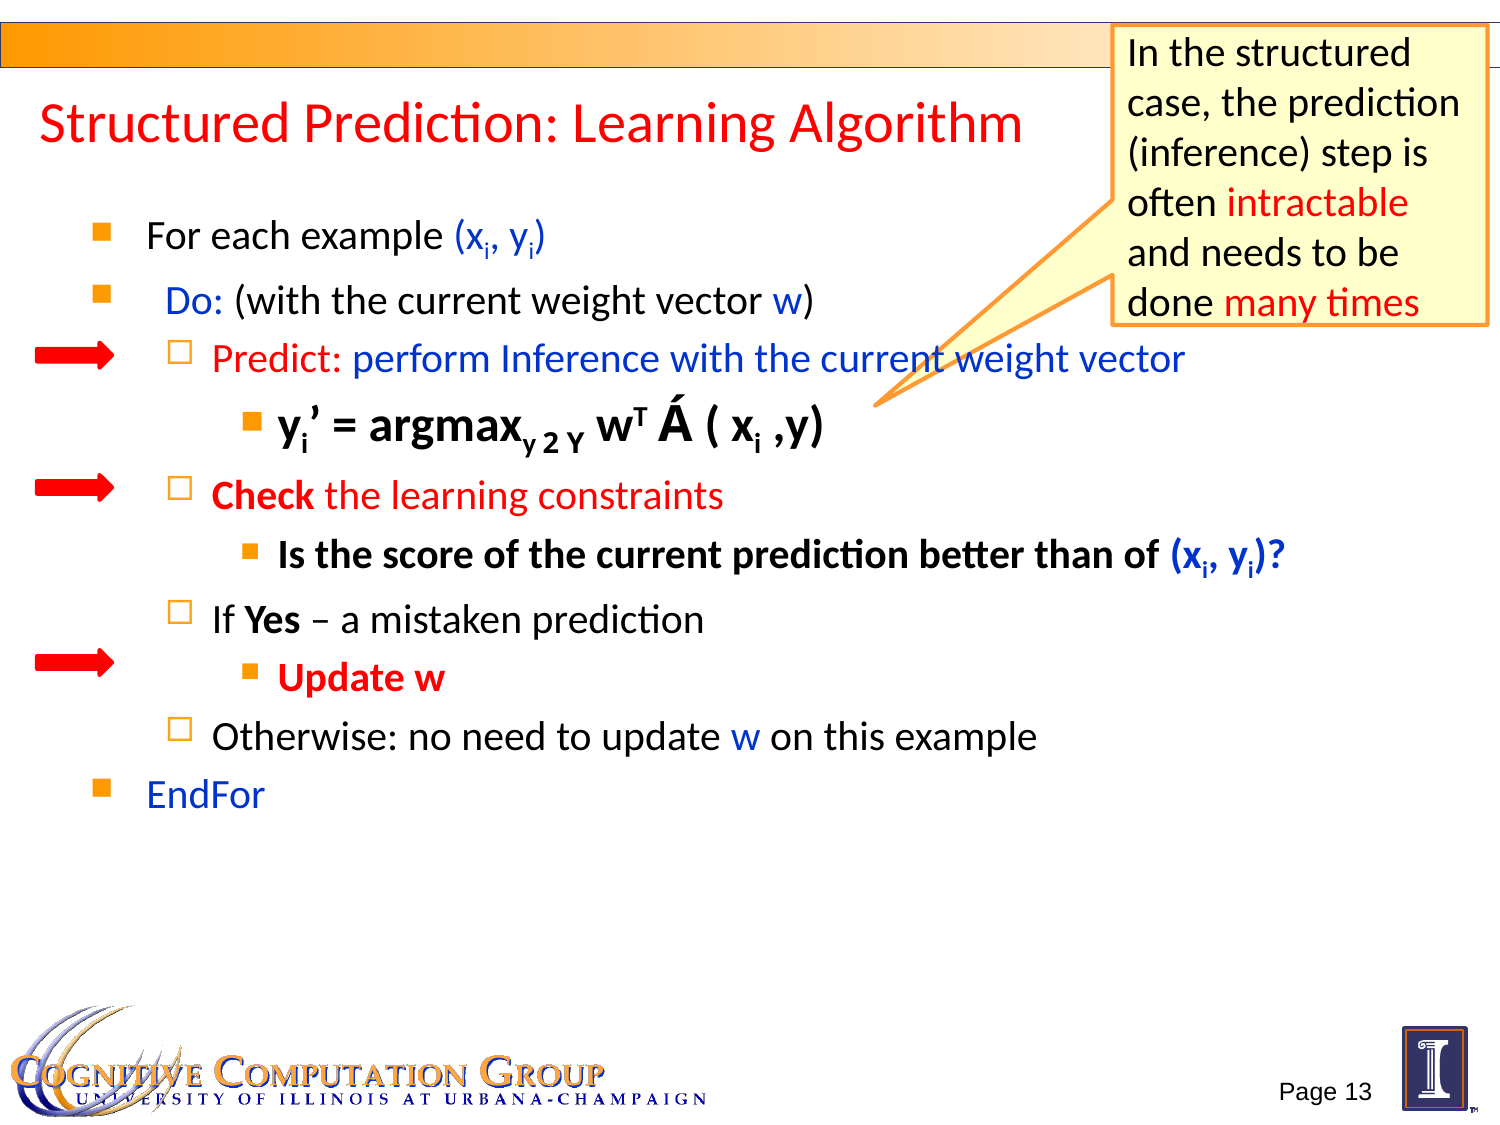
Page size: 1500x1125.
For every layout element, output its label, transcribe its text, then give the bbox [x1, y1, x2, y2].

table_header 0.05 [738, 23, 743, 67]
table_cell 0.05 [562, 23, 566, 67]
list For each example (xi, yi) Do: (with the current weight vector w) Predict: perform Inference with the current weight vector yi’ = argmaxy 2 Y wT Á ( xi ,y) Check the learning constraints Is the score of the current prediction better than of (xi, yi)? If Yes – a mistaken prediction Update w Otherwise: no need to update w on this example EndFor [75, 200, 1425, 1013]
picture [0, 1000, 713, 1125]
table_cell 0.05 [650, 23, 654, 67]
text_box In the structured case, the prediction (inference) step is often intractable and needs to be done many times [1109, 22, 1490, 328]
slide_number Page 13 [1237, 1074, 1388, 1113]
text_box [34, 473, 115, 502]
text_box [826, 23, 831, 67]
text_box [914, 23, 919, 67]
text_box [34, 340, 115, 370]
text_box [34, 648, 115, 677]
title Structured Prediction: Learning Algorithm [24, 75, 1375, 163]
